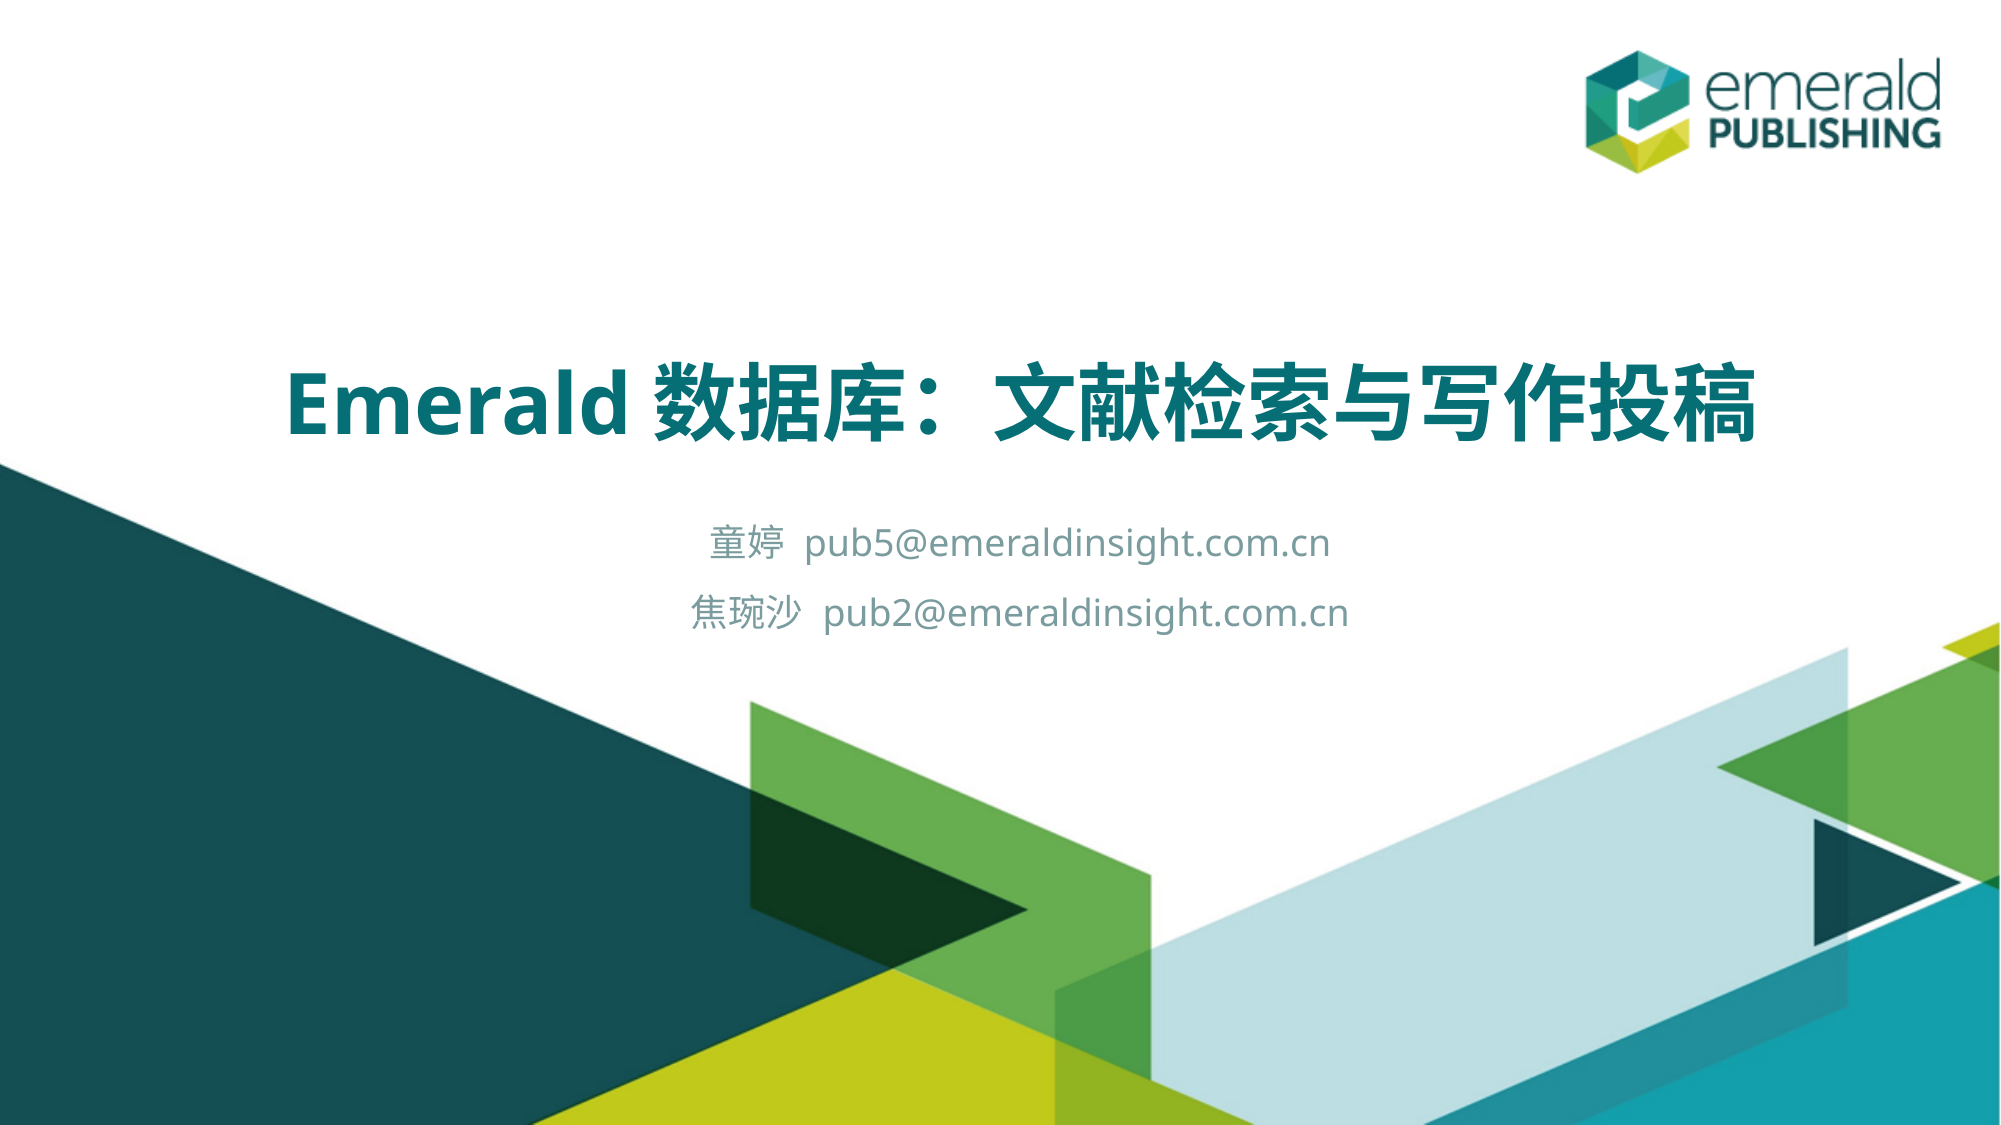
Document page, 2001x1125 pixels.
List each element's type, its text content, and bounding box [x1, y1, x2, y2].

title Emerald数据库：文献检索与写作投稿 [235, 235, 1806, 465]
picture [0, 0, 2001, 1125]
subtitle 童婷 pub5@emeraldinsight.com.cn 焦琬沙 pub2@emeraldinsight.com.cn [270, 510, 1771, 782]
